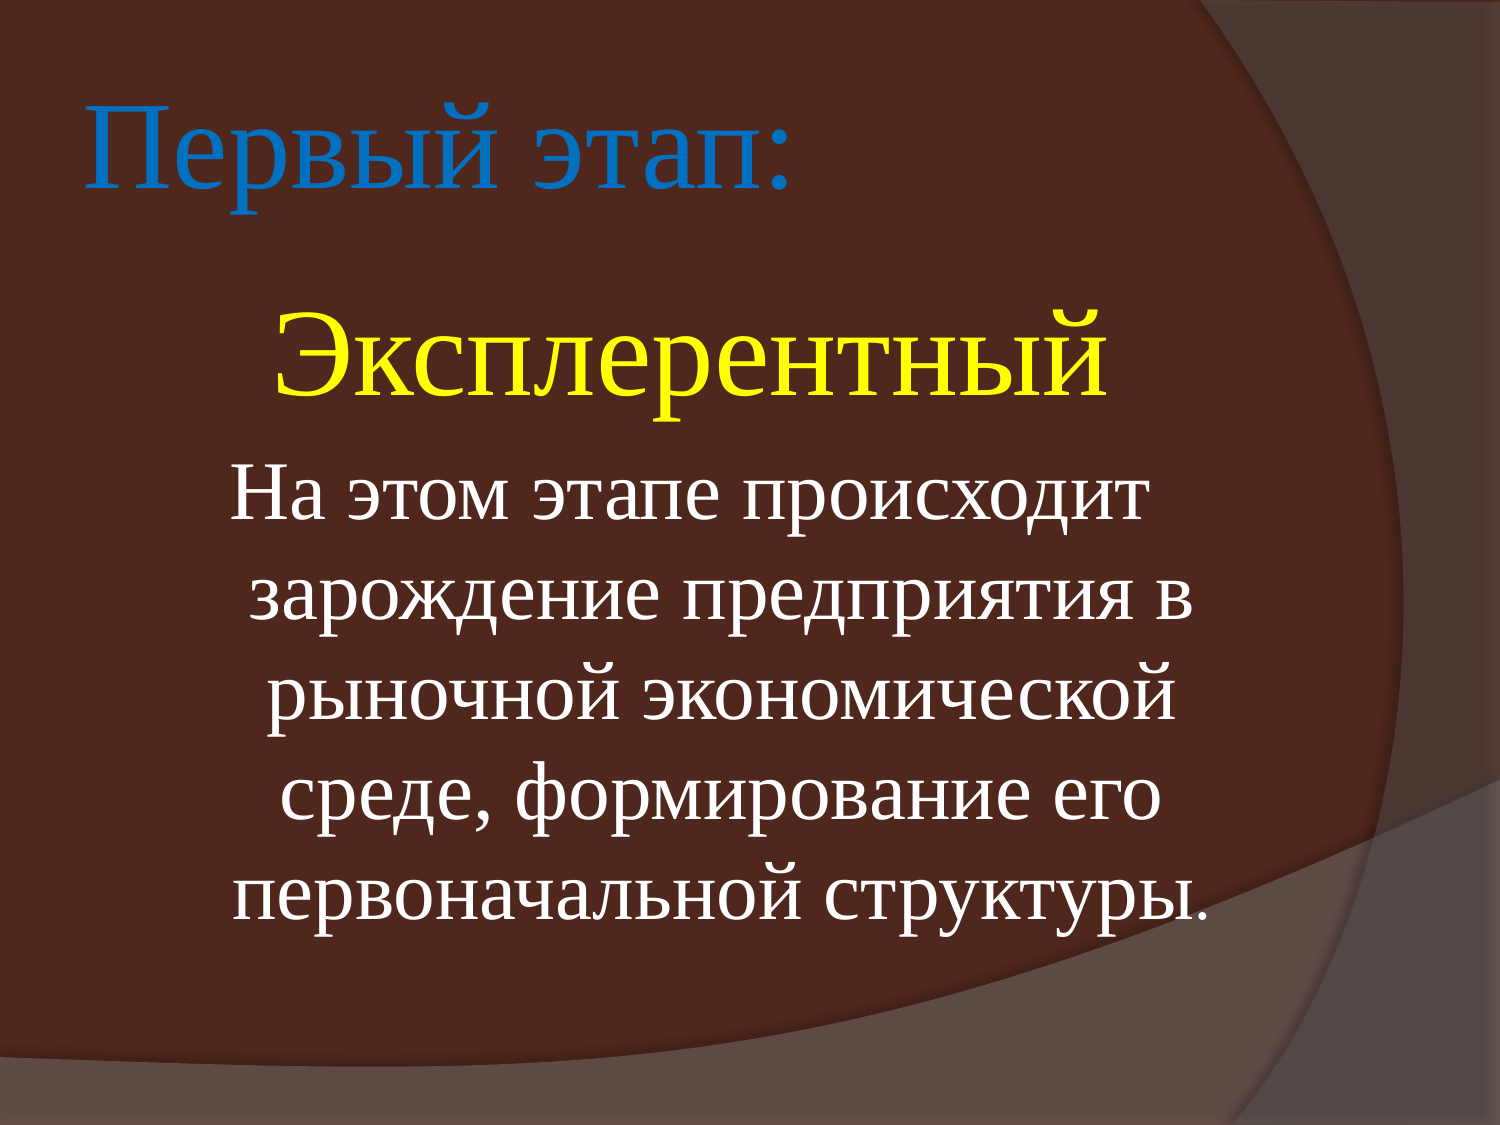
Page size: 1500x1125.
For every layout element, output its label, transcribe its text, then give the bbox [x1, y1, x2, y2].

list Эксплерентный На этом этапе происходит зарождение предприятия в рыночной экономической среде, формирование его первоначальной структуры. [75, 262, 1300, 1005]
title Первый этап: [75, 45, 1300, 233]
